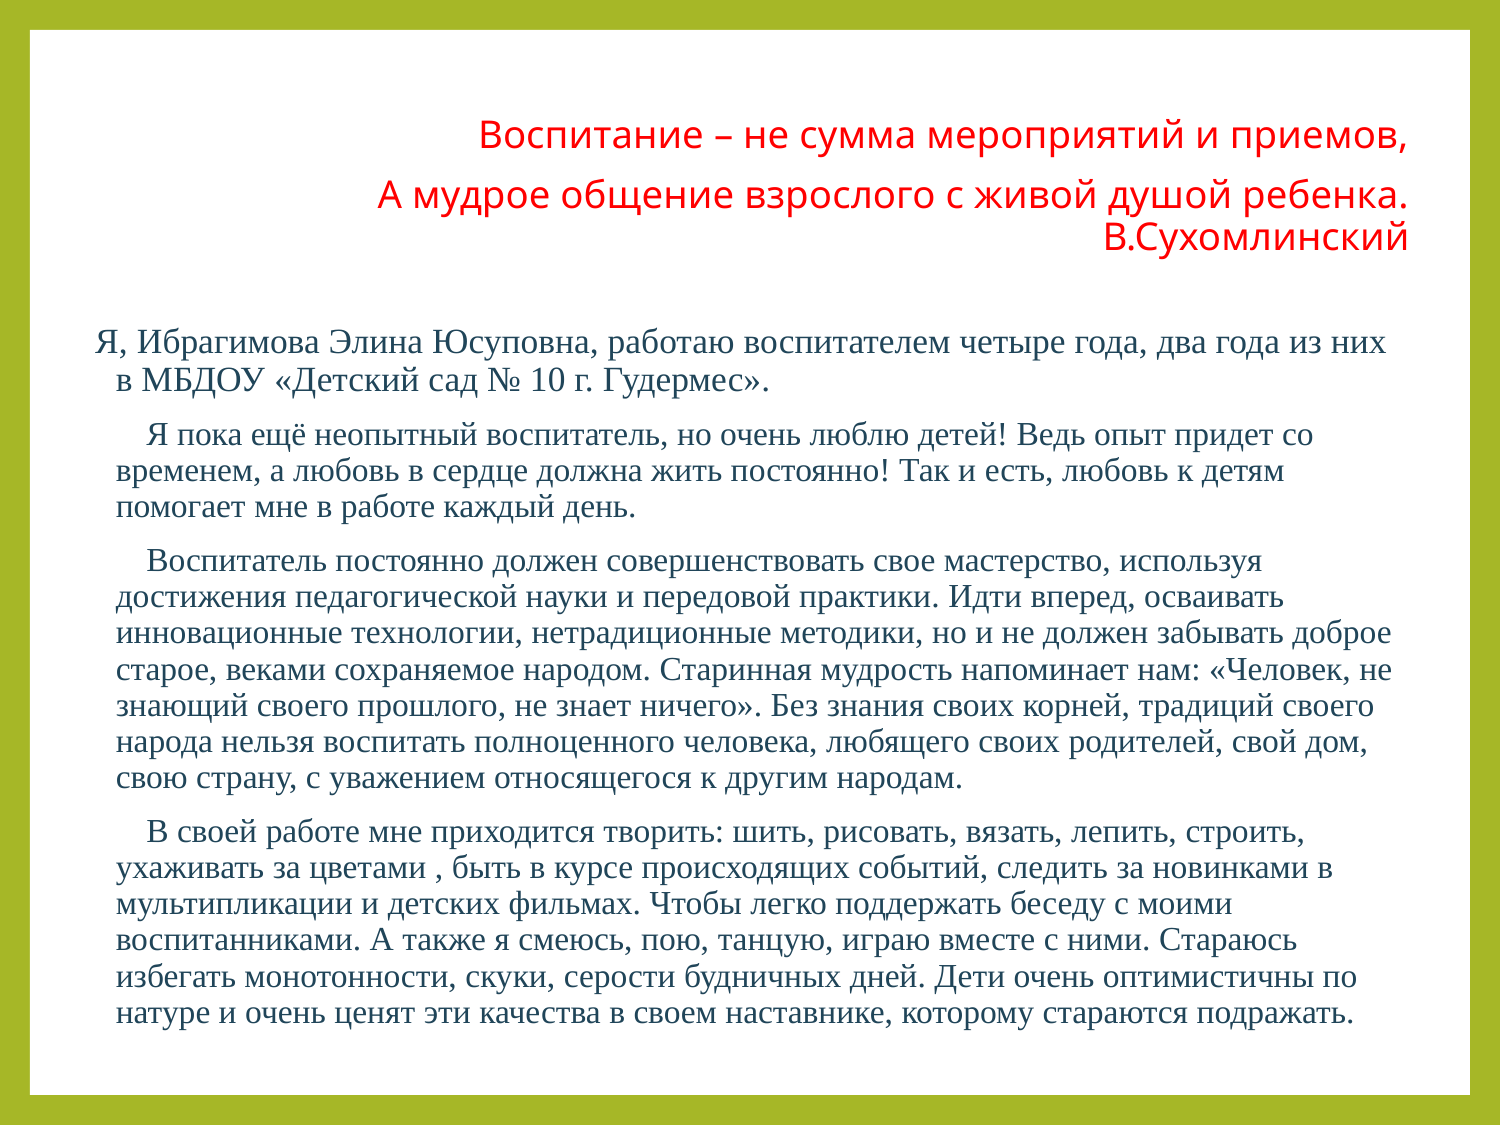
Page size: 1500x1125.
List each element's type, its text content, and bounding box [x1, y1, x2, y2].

list Я, Ибрагимова Элина Юсуповна, работаю воспитателем четыре года, два года из них в МБДОУ «Детский сад № 10 г. Гудермес». Я пока ещё неопытный воспитатель, но очень люблю детей! Ведь опыт придет со временем, а любовь в сердце должна жить постоянно! Так и есть, любовь к детям помогает мне в работе каждый день. Воспитатель постоянно должен совершенствовать свое мастерство, используя достижения педагогической науки и передовой практики. Идти вперед, осваивать инновационные технологии, нетрадиционные методики, но и не должен забывать доброе старое, веками сохраняемое народом. Старинная мудрость напоминает нам: «Человек, не знающий своего прошлого, не знает ничего». Без знания своих корней, традиций своего народа нельзя воспитать полноценного человека, любящего своих родителей, свой дом, свою страну, с уважением относящегося к другим народам. В своей работе мне приходится творить: шить, рисовать, вязать, лепить, строить, ухаживать за цветами , быть в курсе происходящих событий, следить за новинками в мультипликации и детских фильмах. Чтобы легко поддержать беседу с моими воспитанниками. А также я смеюсь, пою, танцую, играю вместе с ними. Стараюсь избегать монотонности, скуки, серости будничных дней. Дети очень оптимистичны по натуре и очень ценят эти качества в своем наставнике, которому стараются подражать. [75, 314, 1425, 1043]
title Воспитание – не сумма мероприятий и приемов, А мудрое общение взрослого с живой душой ребенка. В.Сухомлинский [140, 30, 1425, 268]
